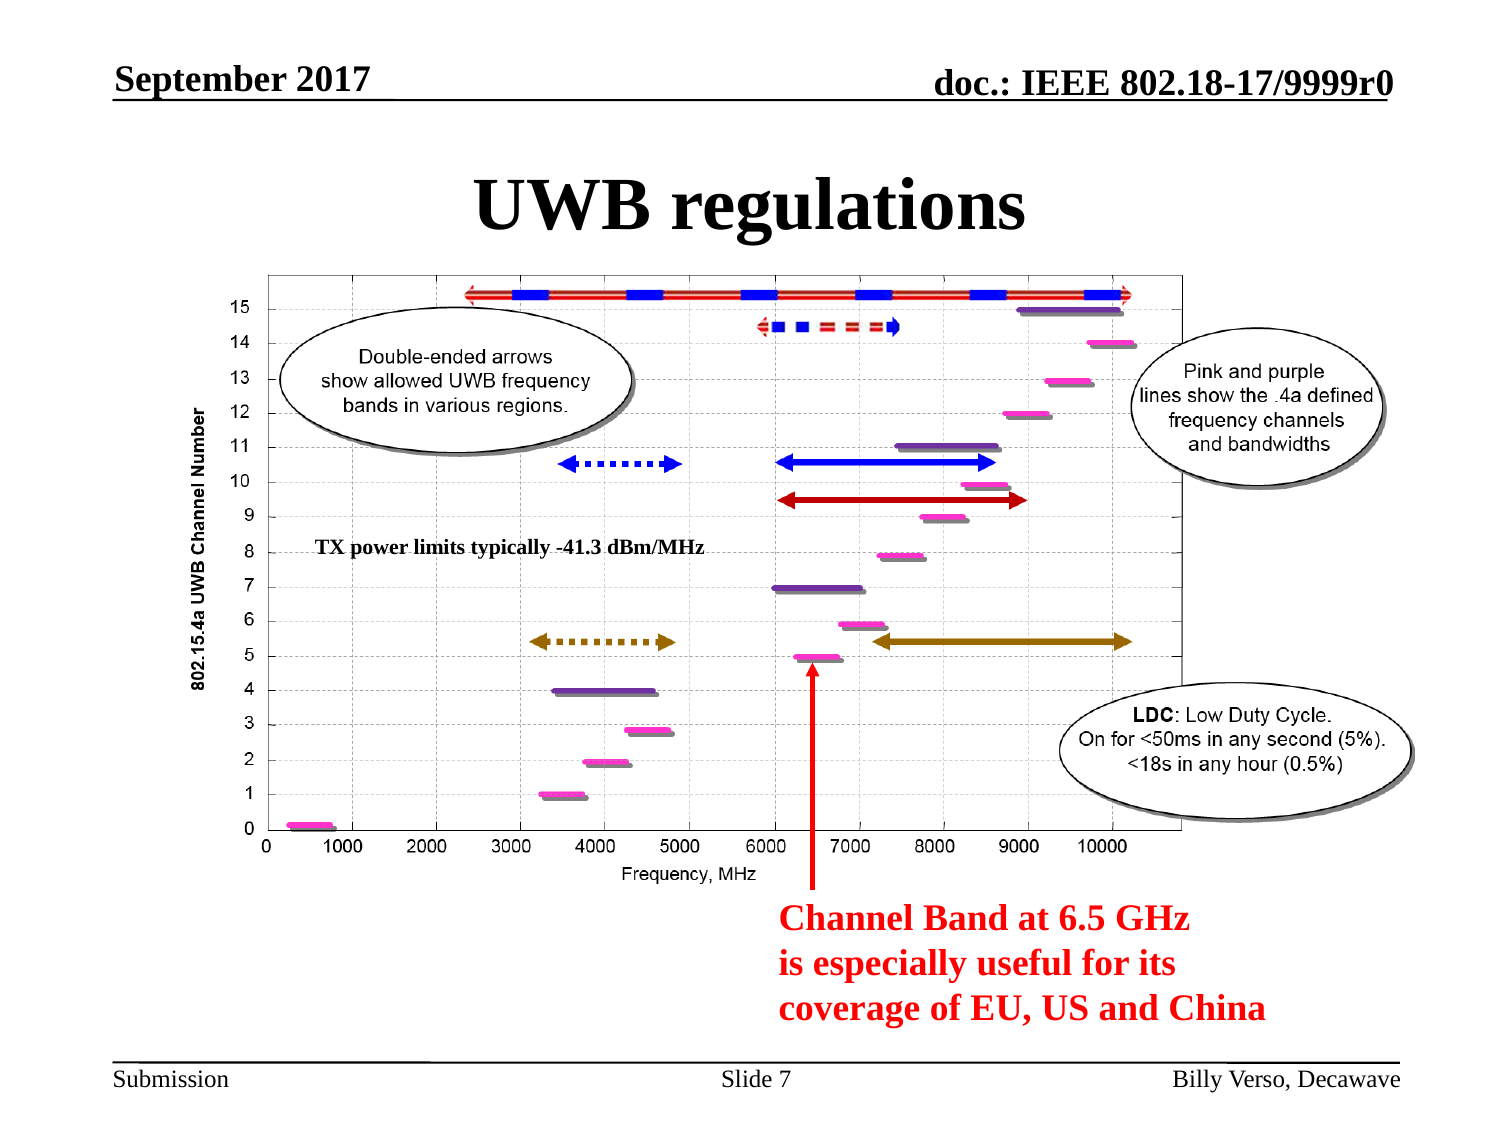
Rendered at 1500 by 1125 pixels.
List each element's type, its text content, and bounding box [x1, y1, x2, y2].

text_box Channel Band at 6.5 GHz is especially useful for its coverage of EU, US and China [763, 896, 1314, 1036]
title UWB regulations [112, 112, 1388, 261]
slide_number Slide 7 [712, 1061, 800, 1123]
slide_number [114, 54, 423, 100]
picture [112, 262, 1416, 888]
footer Billy Verso, Decawave [878, 1061, 1402, 1093]
